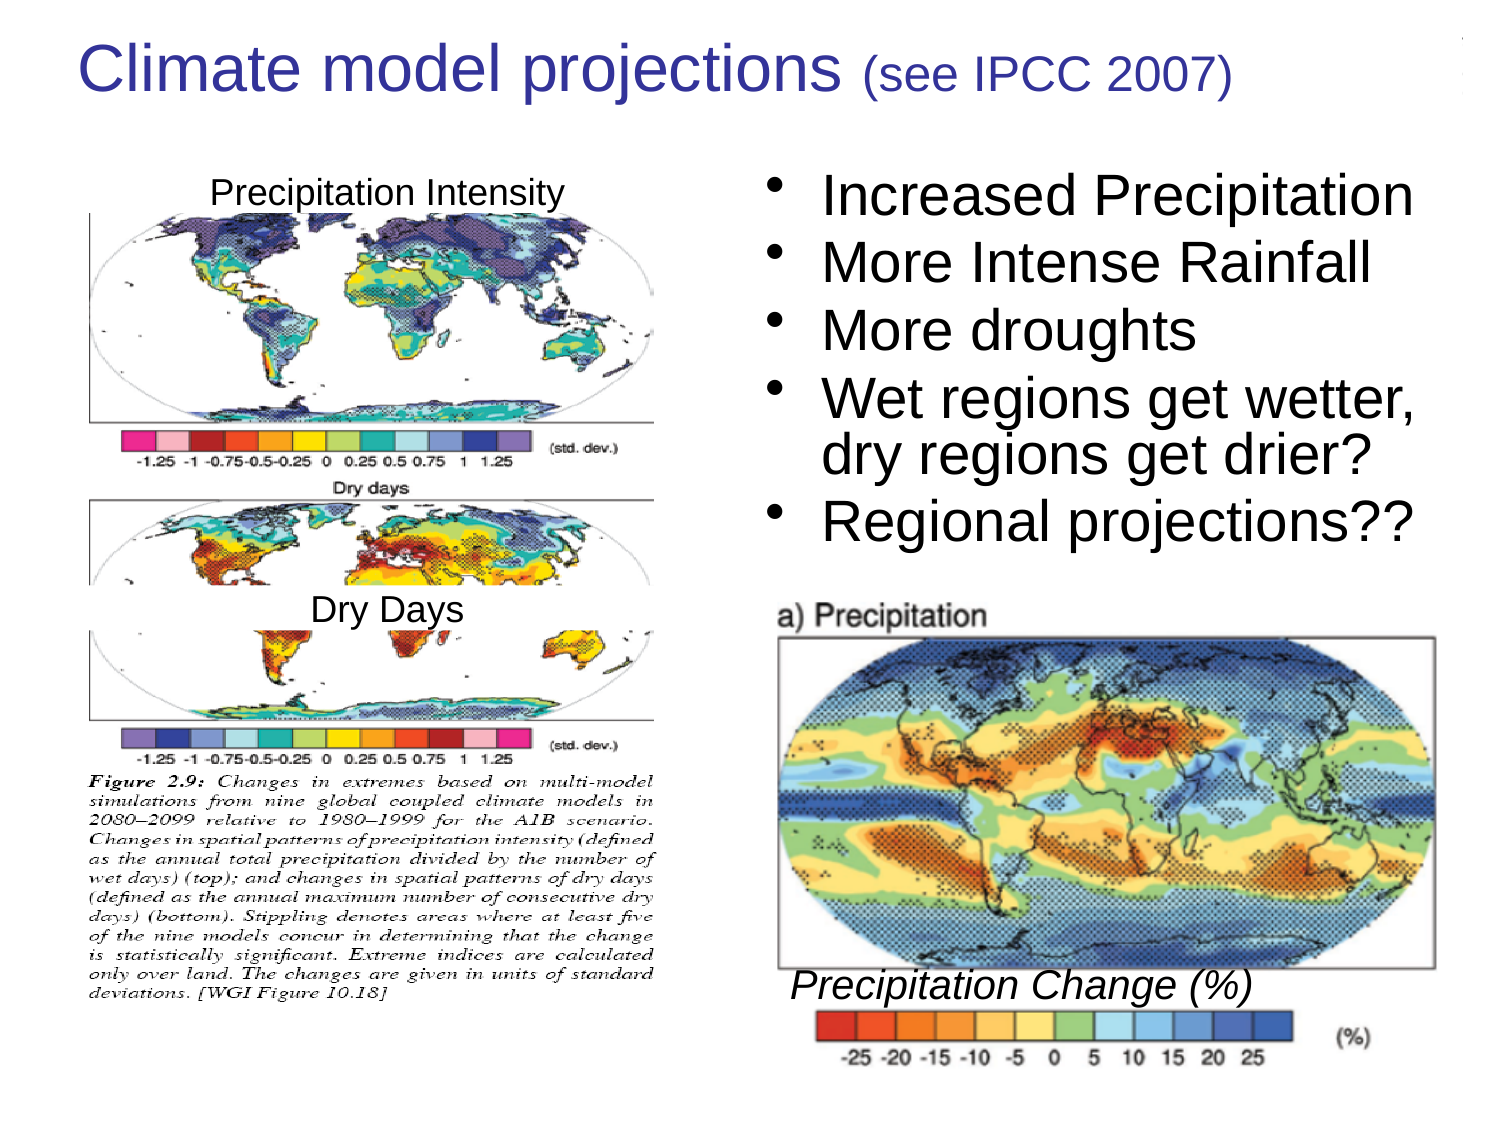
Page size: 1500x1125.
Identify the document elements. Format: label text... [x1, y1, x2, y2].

picture [64, 162, 701, 1013]
picture [749, 595, 1438, 1076]
list Increased Precipitation More Intense Rainfall More droughts Wet regions get wetter, dry regions get drier? Regional projections?? [749, 162, 1438, 481]
text_box Climate model projections (see IPCC 2007) [62, 17, 1463, 113]
